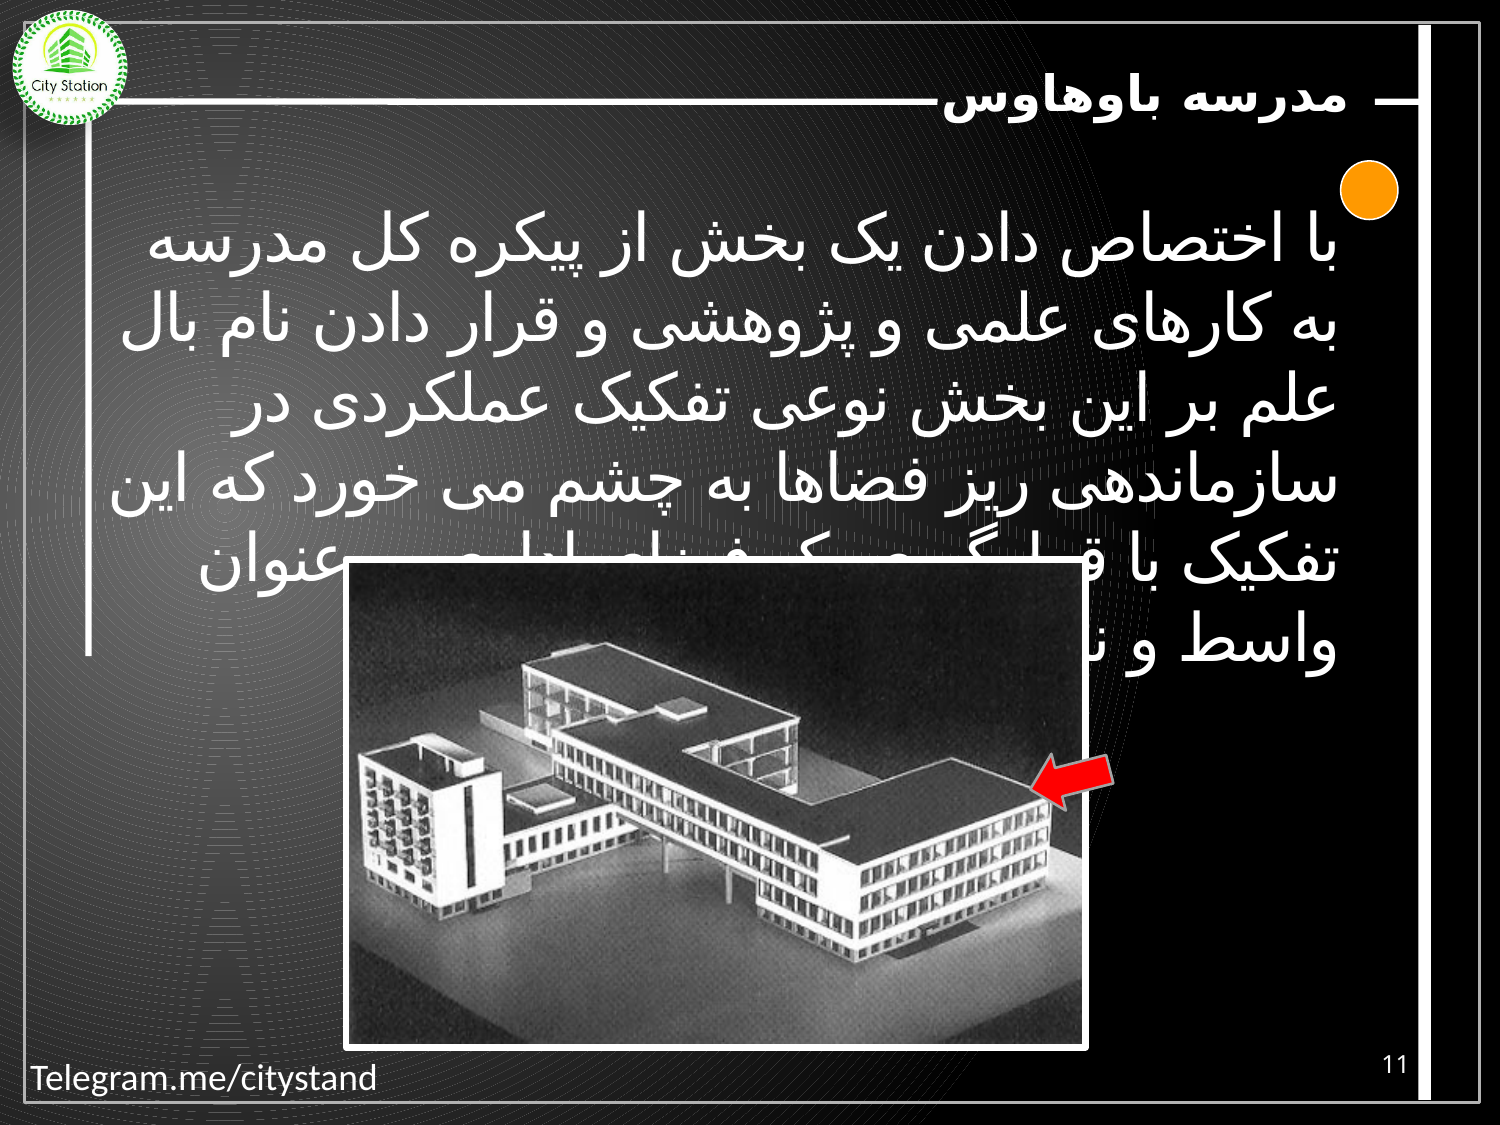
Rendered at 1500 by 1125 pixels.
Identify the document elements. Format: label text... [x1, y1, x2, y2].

picture [349, 562, 1083, 1044]
text_box مدرسه باوهاوس [924, 54, 1365, 130]
subtitle [683, 160, 1363, 187]
text_box با اختصاص دادن یک بخش از پیکره کل مدرسه به کارهای علمی و پژوهشی و قرار دادن نام بال علم بر این بخش نوعی تفکیک عملکردی در سازماندهی ریز فضاها به چشم می خورد که این تفکیک با قرارگیری یک فضای اداری به عنوان واسط و ناظر تقویت شده است [68, 187, 1356, 488]
slide_number 11 [1074, 1035, 1425, 1096]
text_box Telegram.me/citystand [15, 1045, 476, 1106]
text_box [1340, 160, 1398, 220]
picture [12, 9, 128, 126]
text_box [1088, 753, 1115, 792]
subtitle [1356, 217, 1363, 263]
